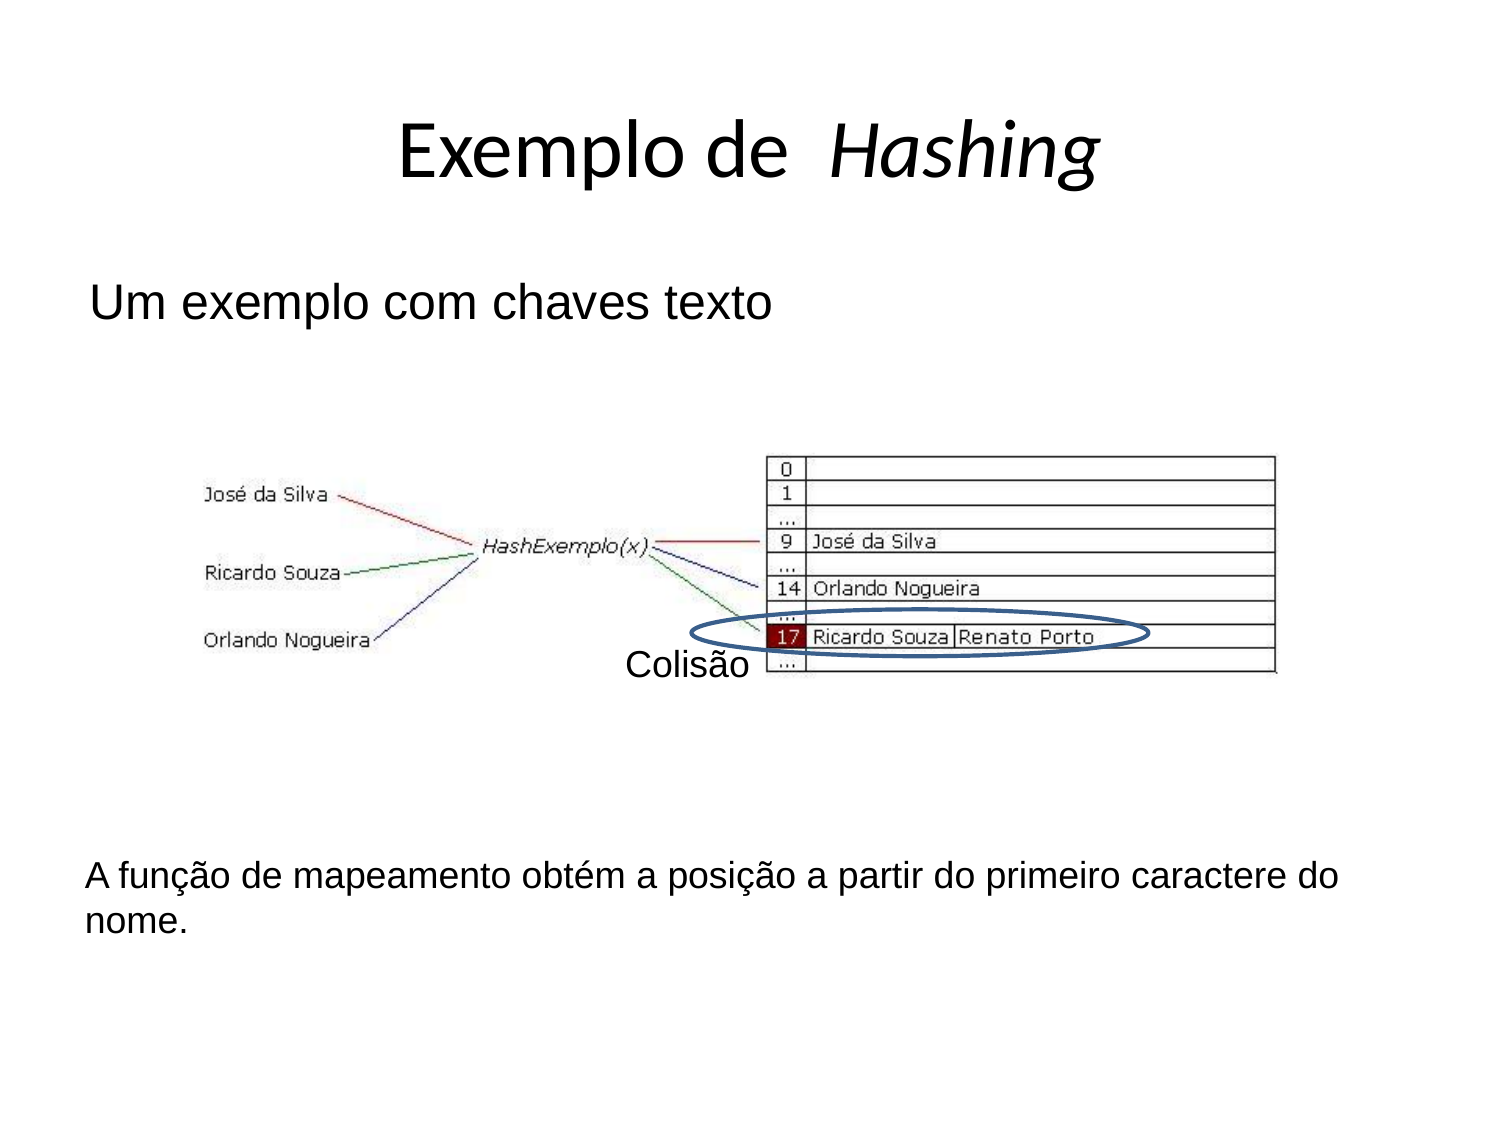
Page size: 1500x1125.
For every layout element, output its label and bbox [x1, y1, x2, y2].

text_box [70, 843, 1372, 949]
text_box [74, 262, 1425, 338]
picture [191, 403, 1309, 722]
title [112, 75, 1388, 213]
